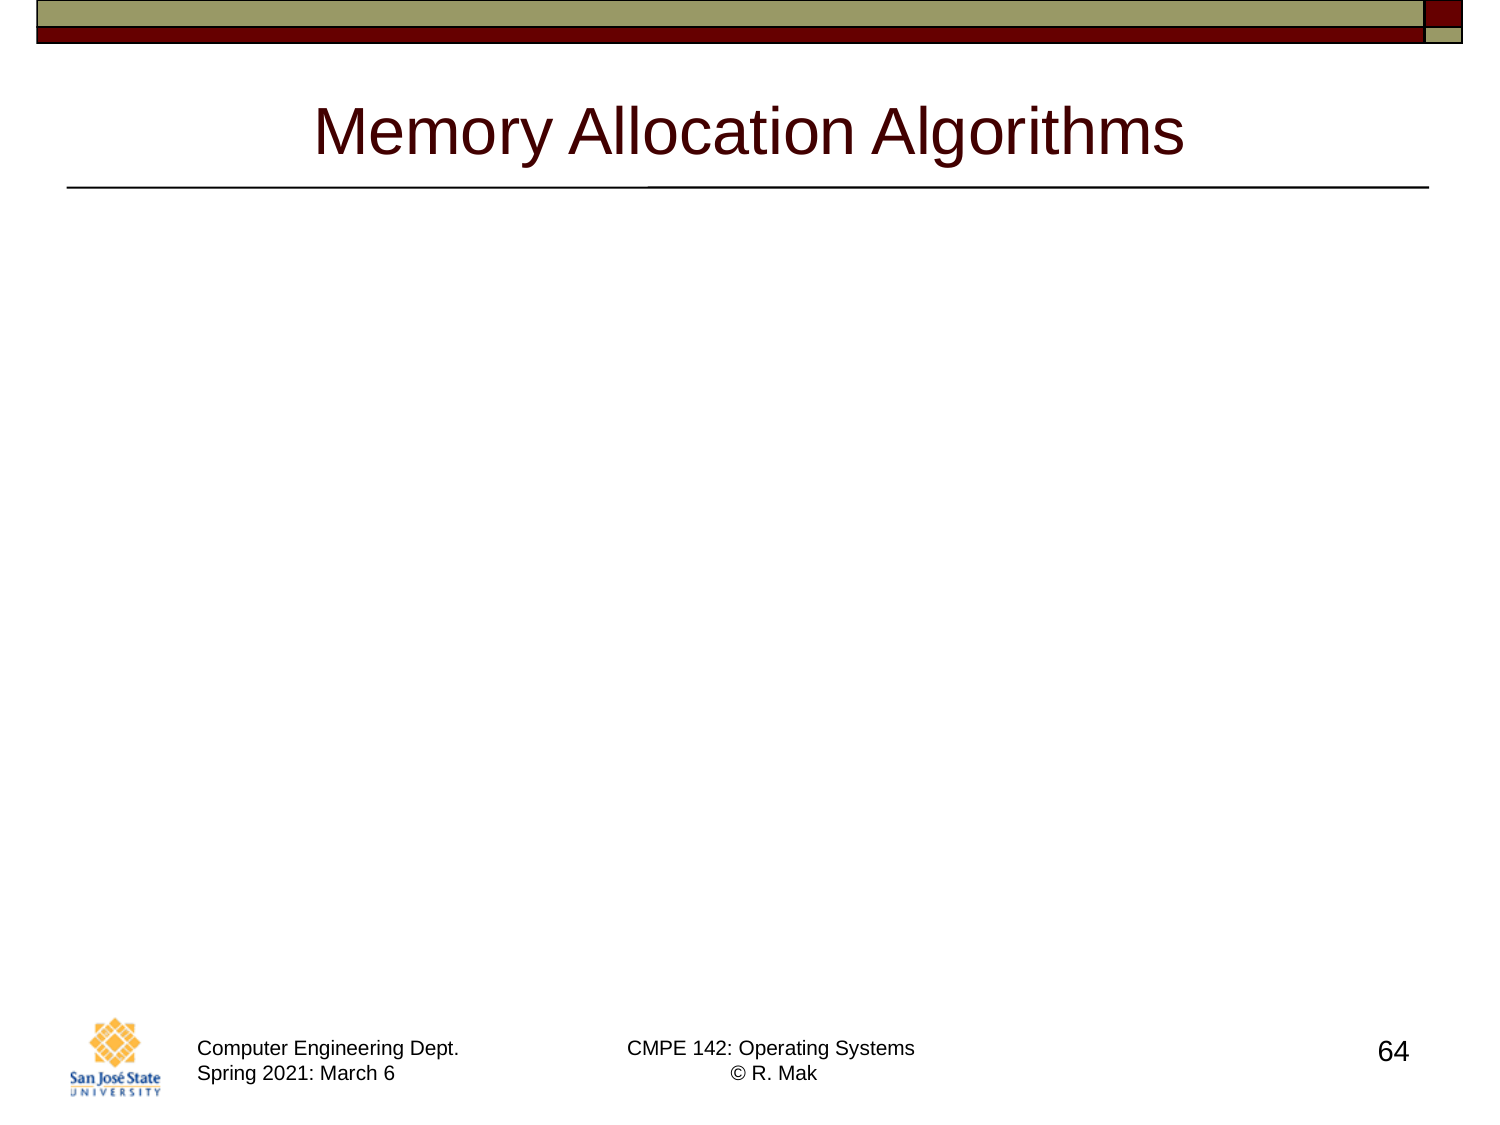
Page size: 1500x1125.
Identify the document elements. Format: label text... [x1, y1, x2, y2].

picture [60, 1012, 166, 1112]
slide_number 64 [1305, 1025, 1425, 1100]
title Memory Allocation Algorithms [75, 67, 1425, 175]
